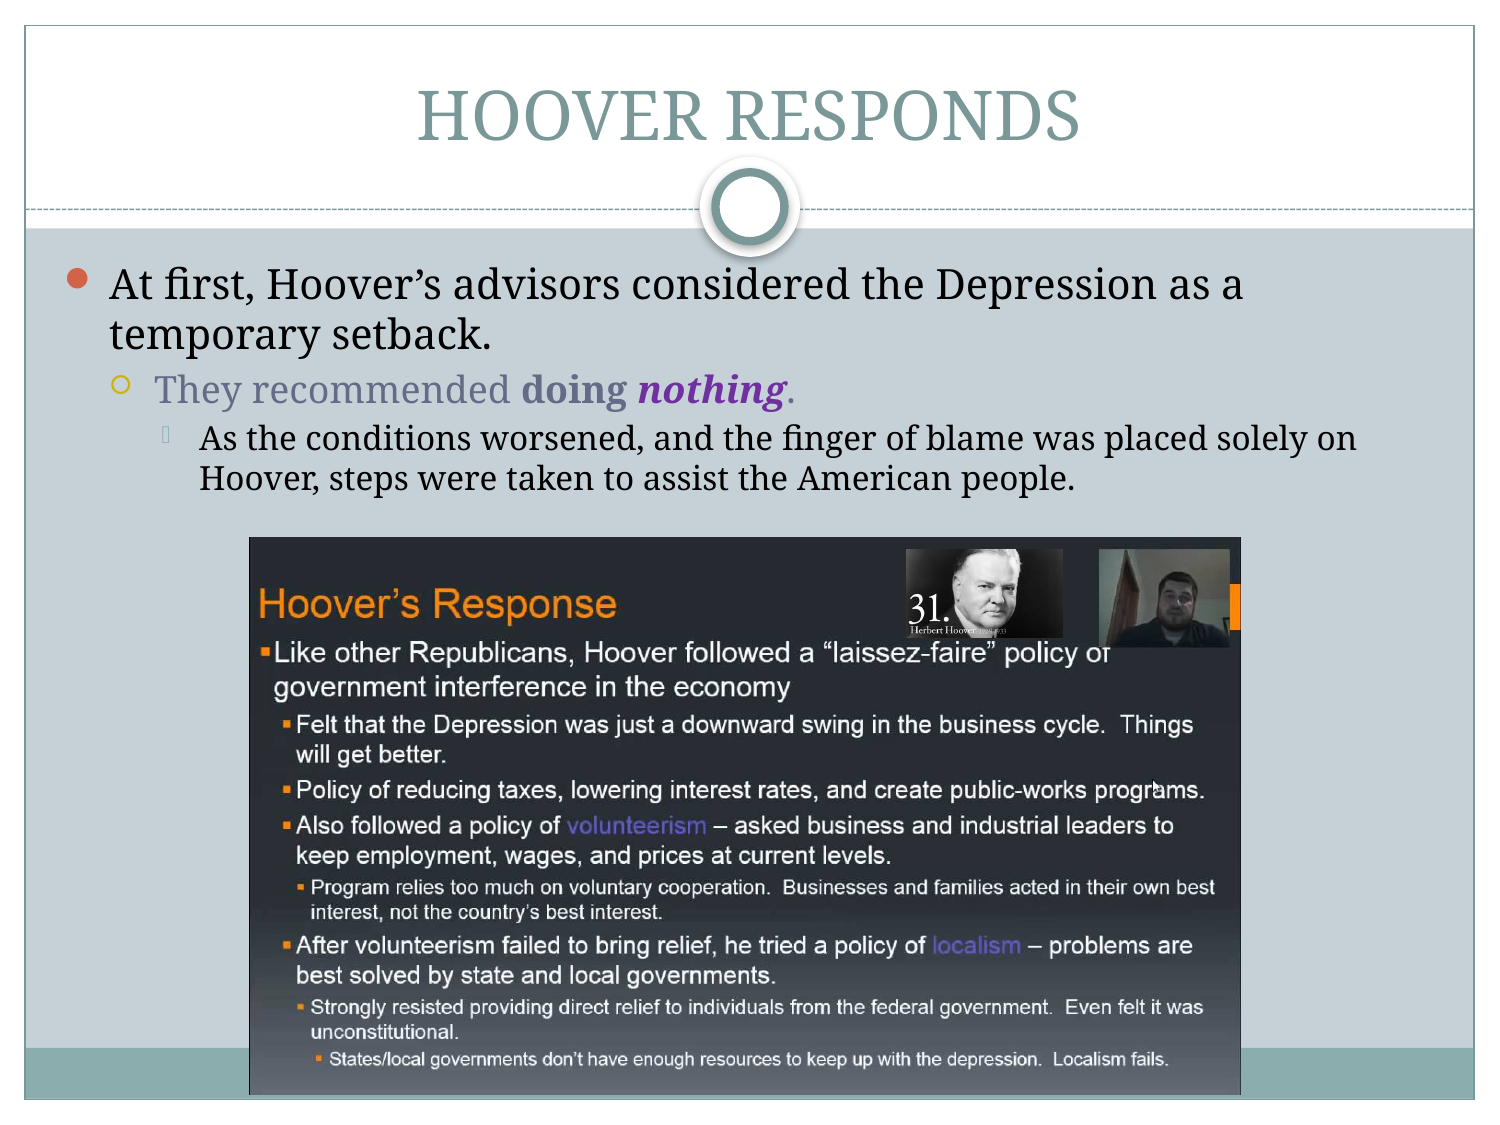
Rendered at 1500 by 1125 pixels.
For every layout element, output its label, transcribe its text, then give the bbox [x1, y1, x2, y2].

title HOOVER RESPONDS [49, 37, 1450, 162]
list At first, Hoover’s advisors considered the Depression as a temporary setback. They recommended doing nothing. As the conditions worsened, and the finger of blame was placed solely on Hoover, steps were taken to assist the American people. [49, 250, 1445, 1001]
picture [249, 537, 1241, 1095]
